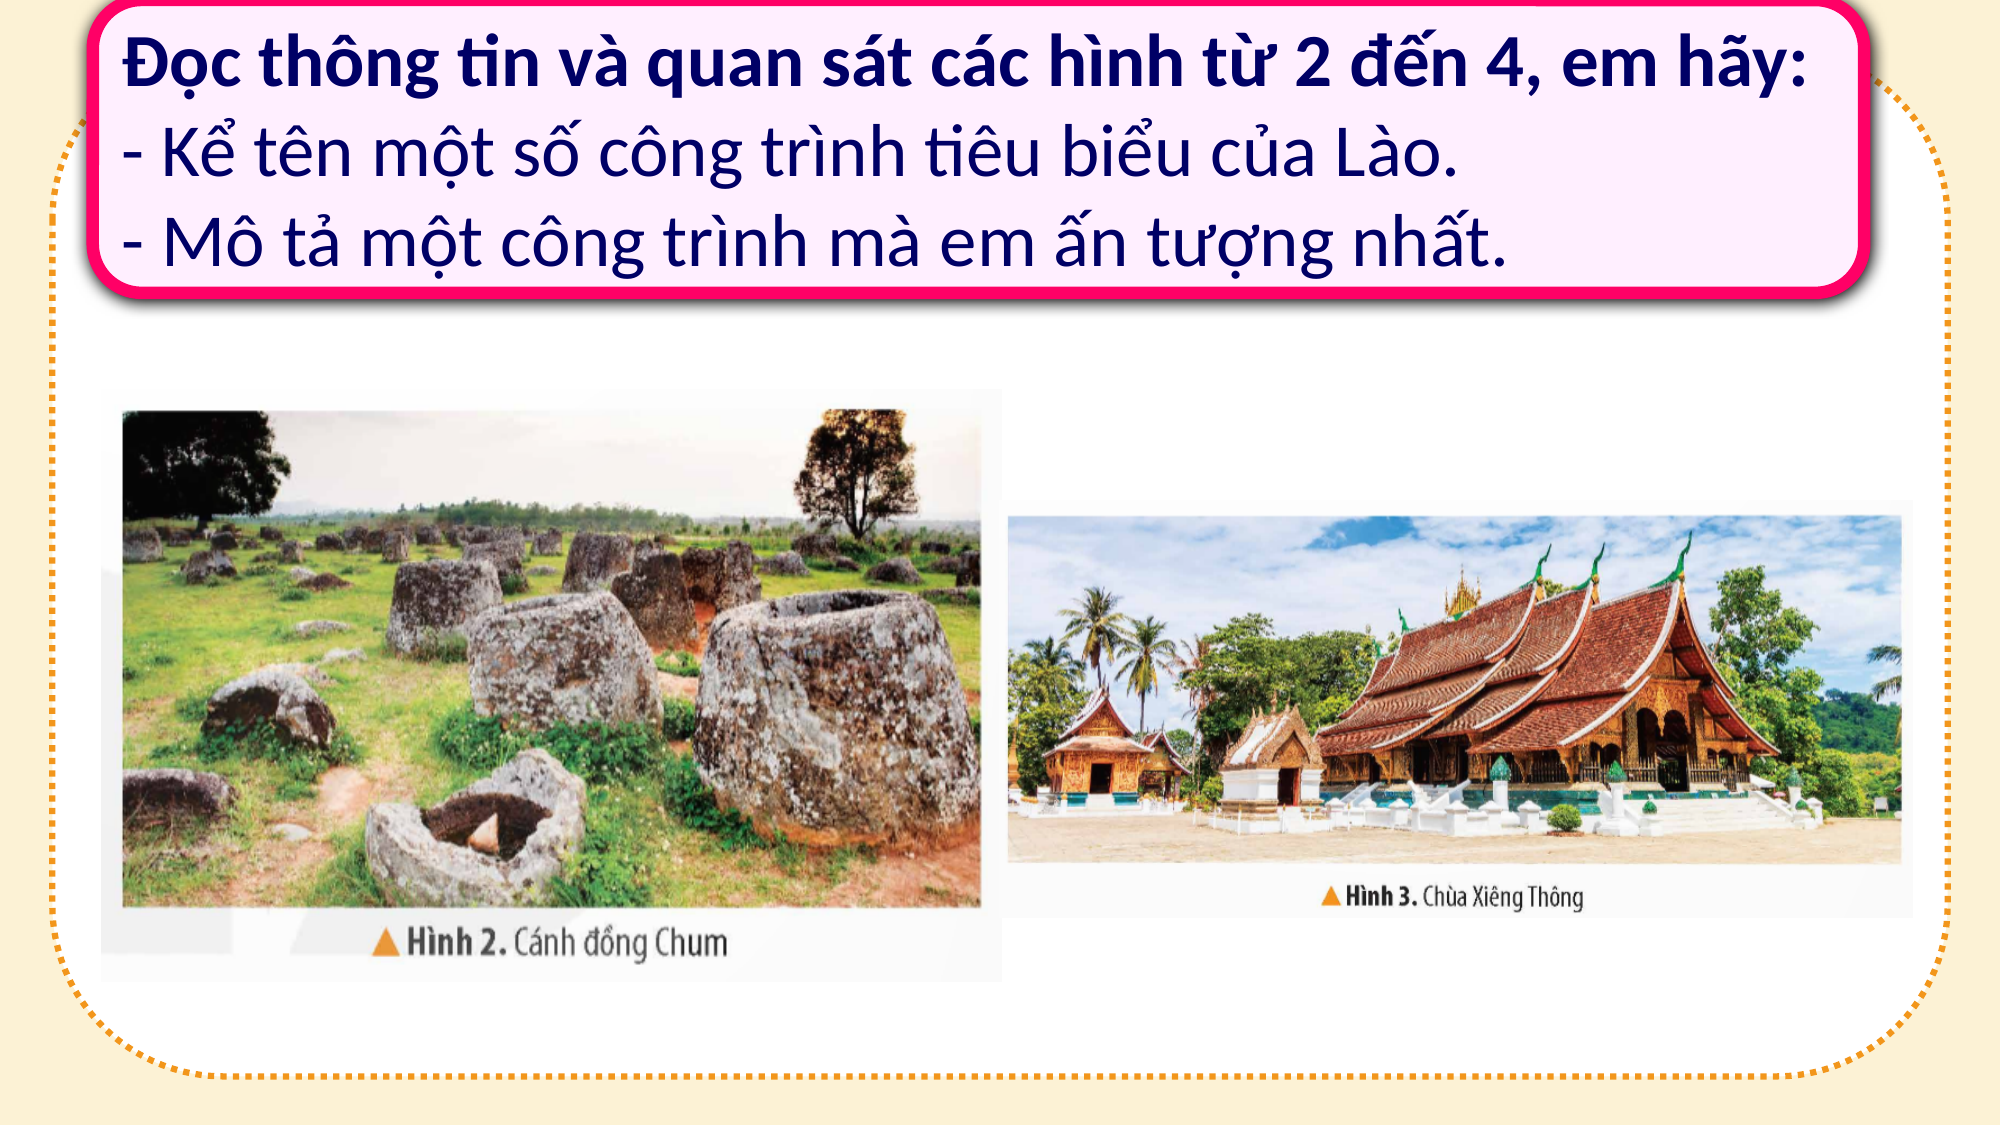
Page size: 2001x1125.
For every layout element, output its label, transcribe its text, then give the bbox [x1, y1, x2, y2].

text_box Đọc thông tin và quan sát các hình từ 2 đến 4, em hãy: - Kể tên một số công trình tiêu biểu của Lào. - Mô tả một công trình mà em ấn tượng nhất. [91, 0, 1866, 294]
picture [101, 389, 1913, 982]
